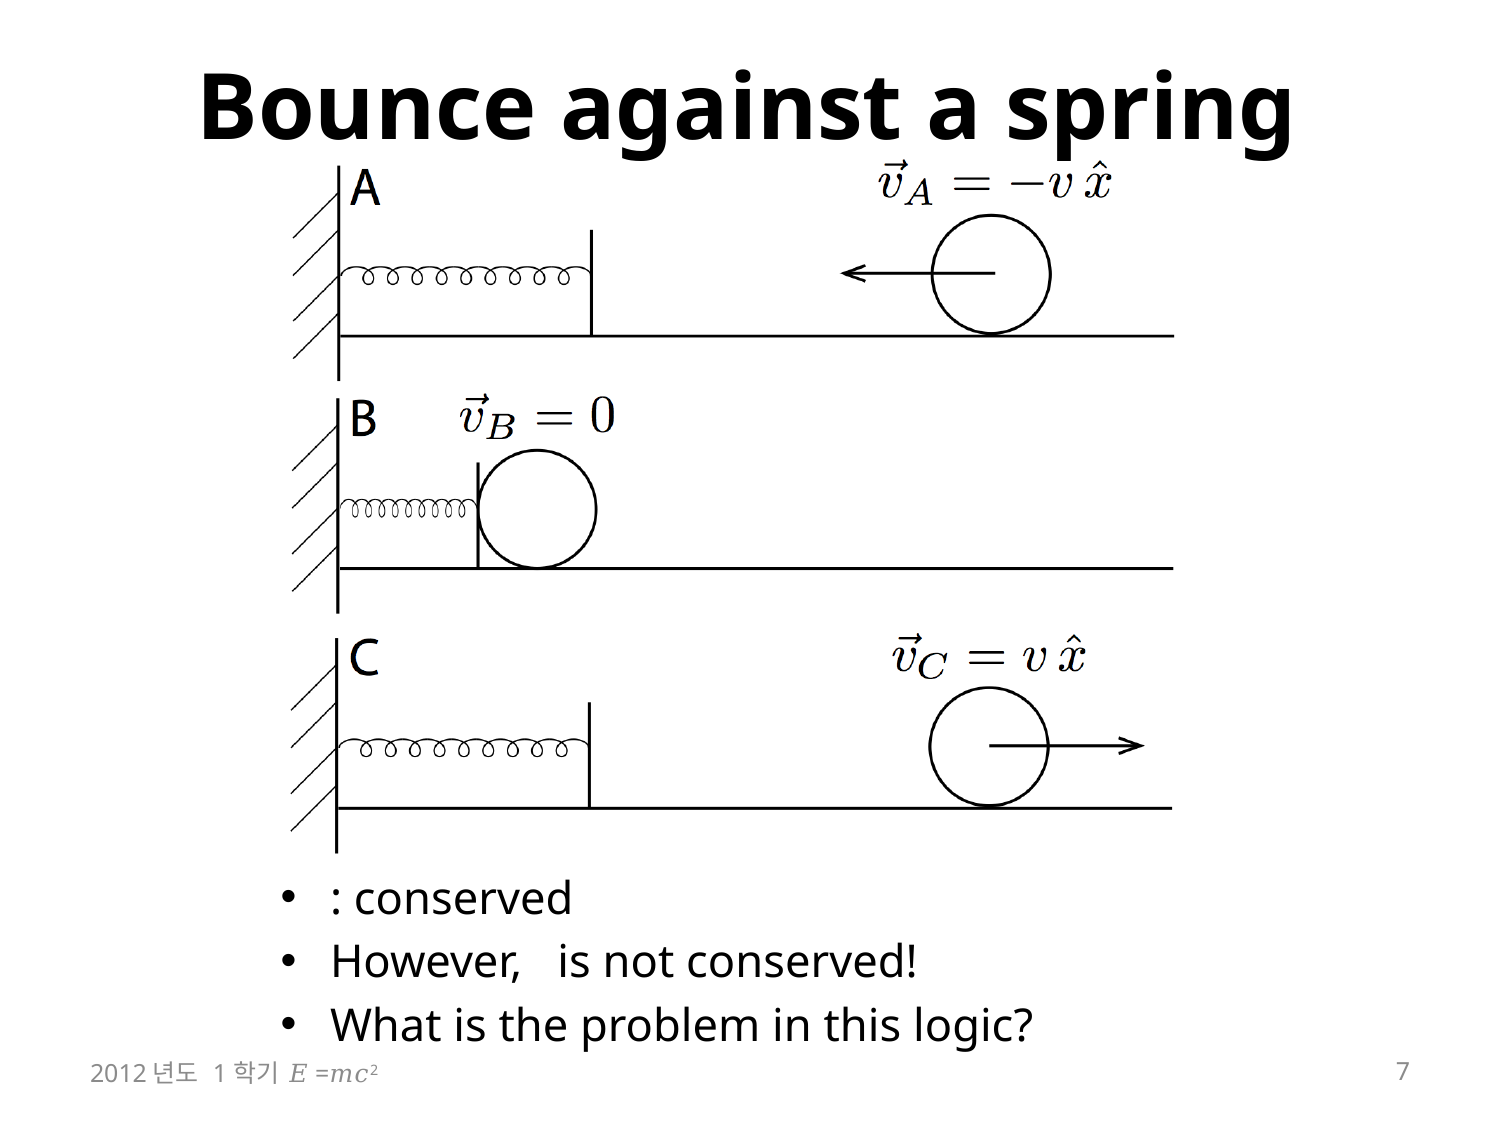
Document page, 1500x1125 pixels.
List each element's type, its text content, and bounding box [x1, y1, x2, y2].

text_box Bounce against a spring [0, 8, 1495, 197]
slide_number 2012년도 1학기 𝐸=𝑚𝑐2 [75, 1042, 425, 1103]
picture [288, 156, 1224, 858]
slide_number 7 [1074, 1042, 1425, 1103]
